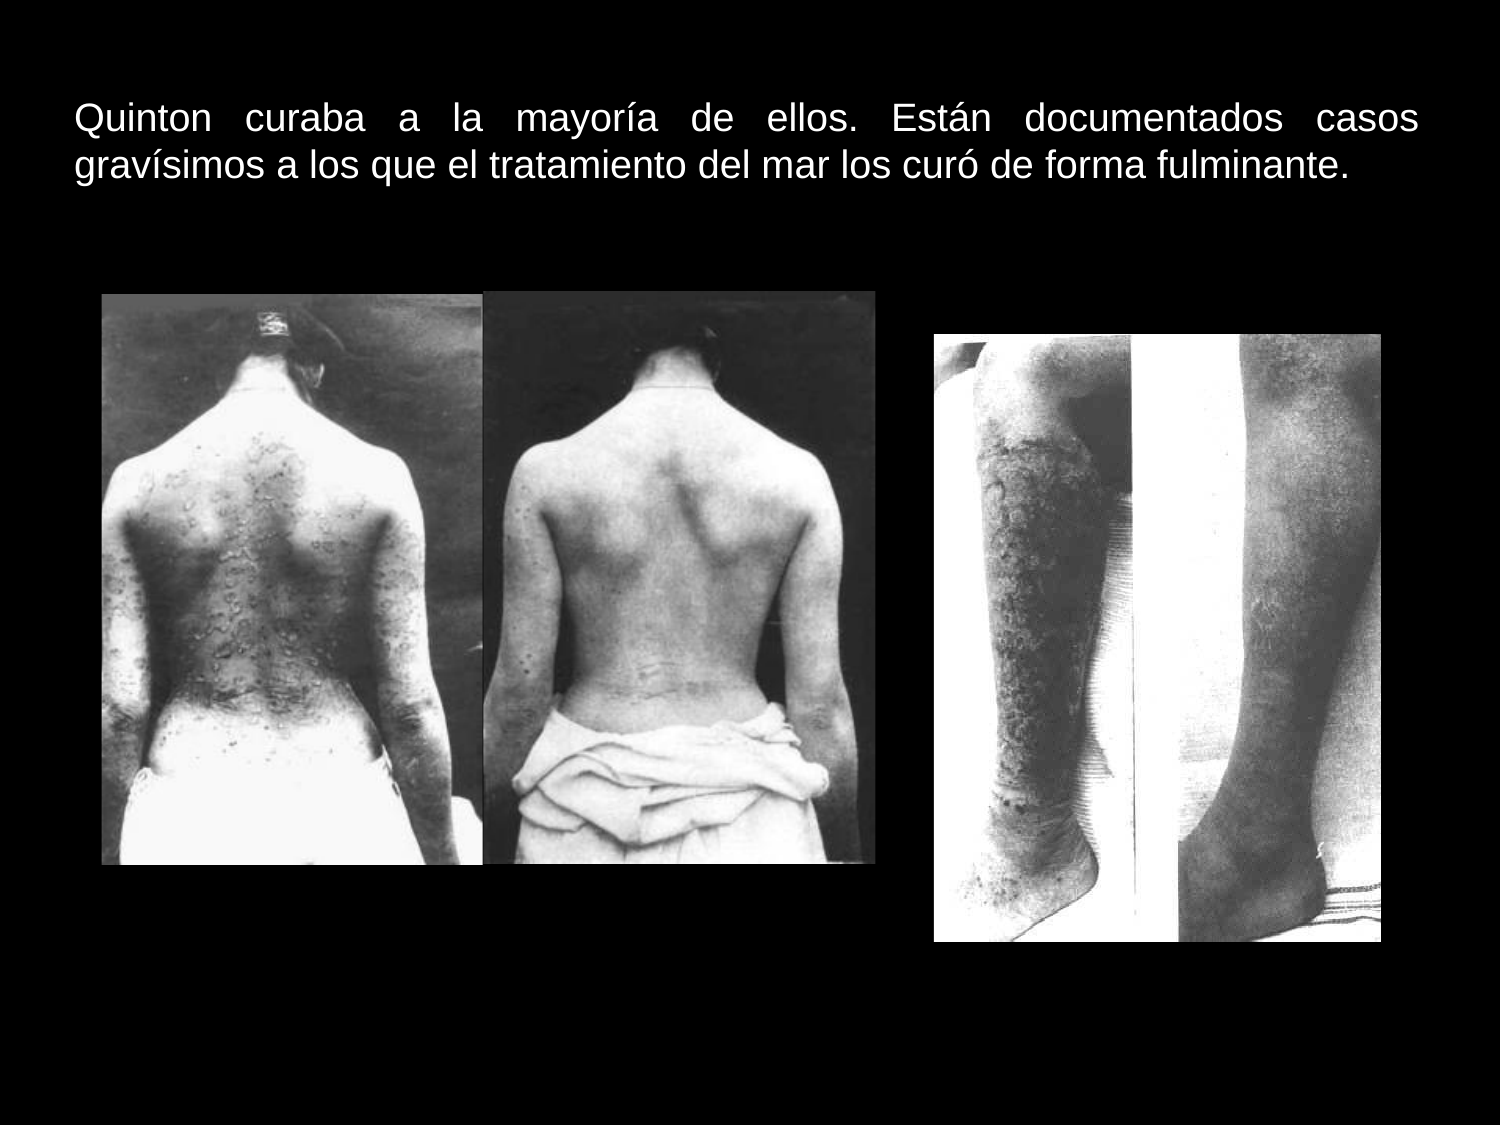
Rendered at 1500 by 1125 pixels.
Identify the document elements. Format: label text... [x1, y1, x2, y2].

text_box [101, 294, 483, 865]
text_box [933, 334, 1381, 942]
text_box Quinton curaba a la mayoría de ellos. Están documentados casos gravísimos a los que el tratamiento del mar los curó de forma fulminante. [59, 84, 1436, 242]
text_box [483, 291, 876, 864]
